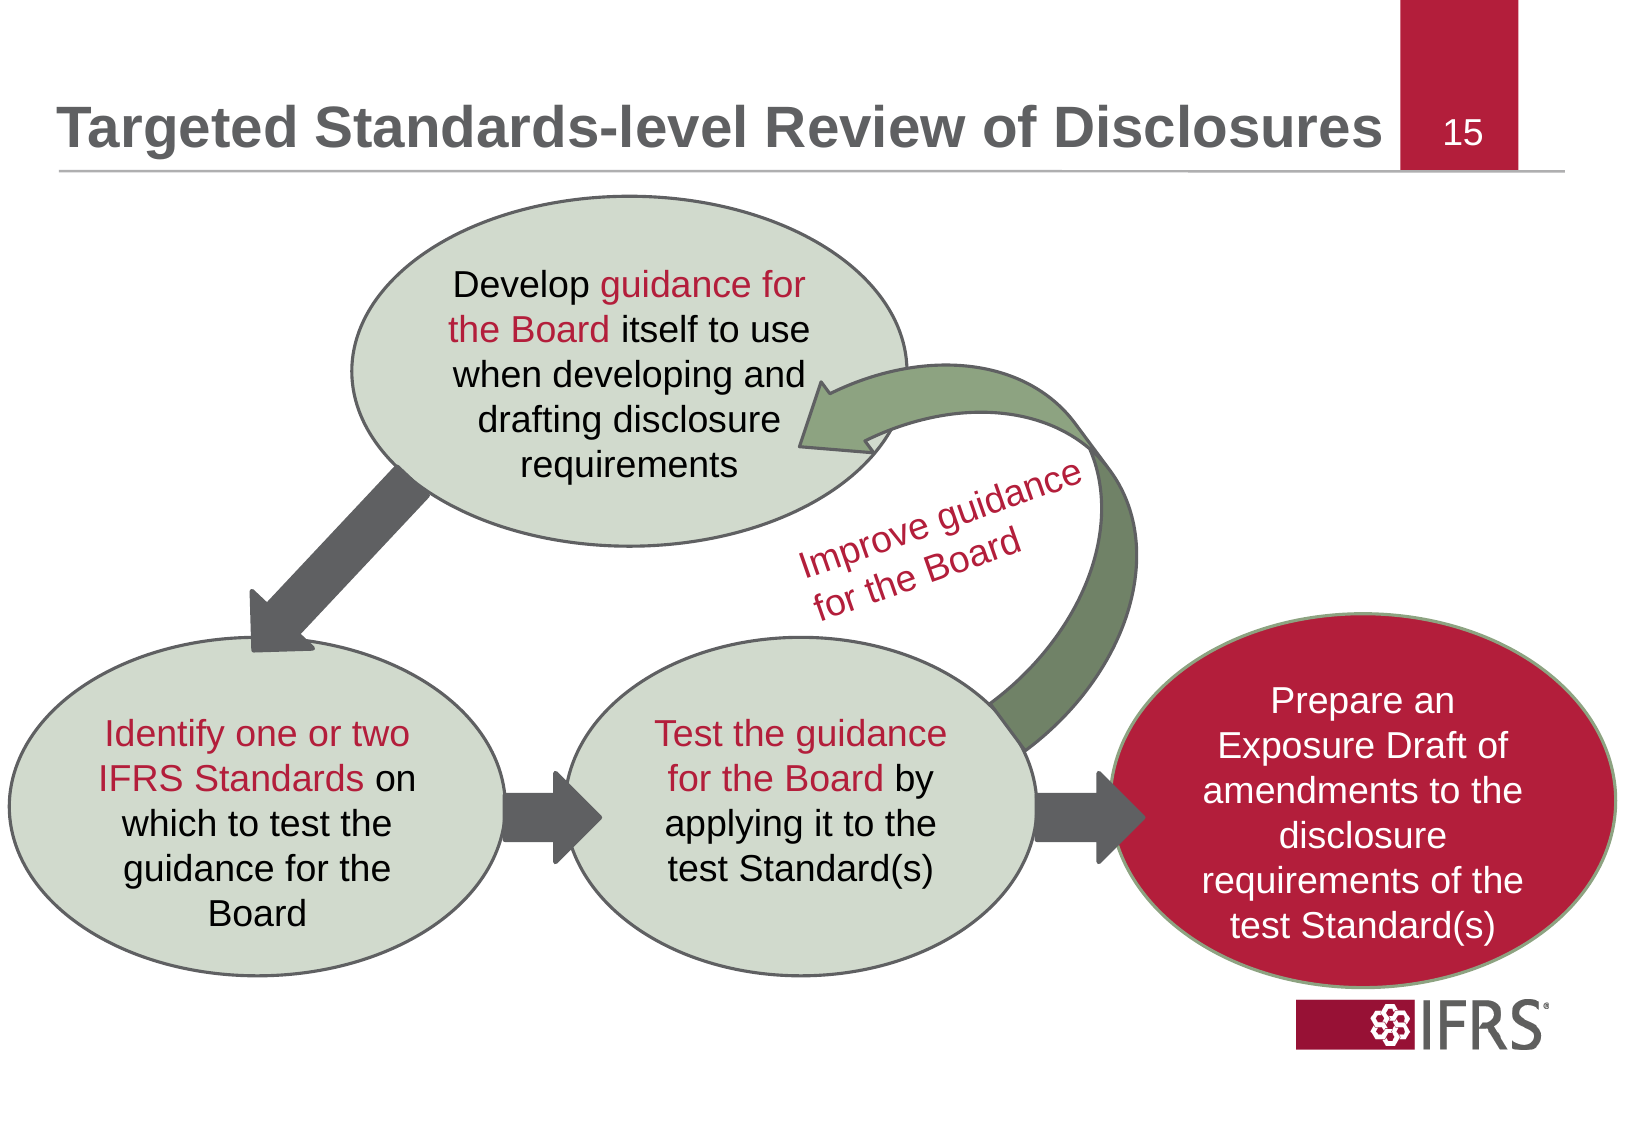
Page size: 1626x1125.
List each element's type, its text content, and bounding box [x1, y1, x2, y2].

text_box Develop guidance for the Board itself to use when developing and drafting disclosure requirements [351, 196, 907, 547]
text_box [1036, 773, 1144, 862]
text_box Improve guidance for the Board [775, 432, 1123, 642]
text_box Identify one or two IFRS Standards on which to test the guidance for the Board [9, 637, 505, 976]
text_box [504, 773, 600, 862]
text_box Prepare an Exposure Draft of amendments to the disclosure requirements of the test Standard(s) [1111, 613, 1616, 988]
text_box [251, 466, 428, 651]
text_box Test the guidance for the Board by applying it to the test Standard(s) [567, 637, 1037, 976]
text_box [799, 365, 1083, 453]
title Targeted Standards-level Review of Disclosures [56, 0, 1404, 160]
picture [1296, 999, 1549, 1050]
